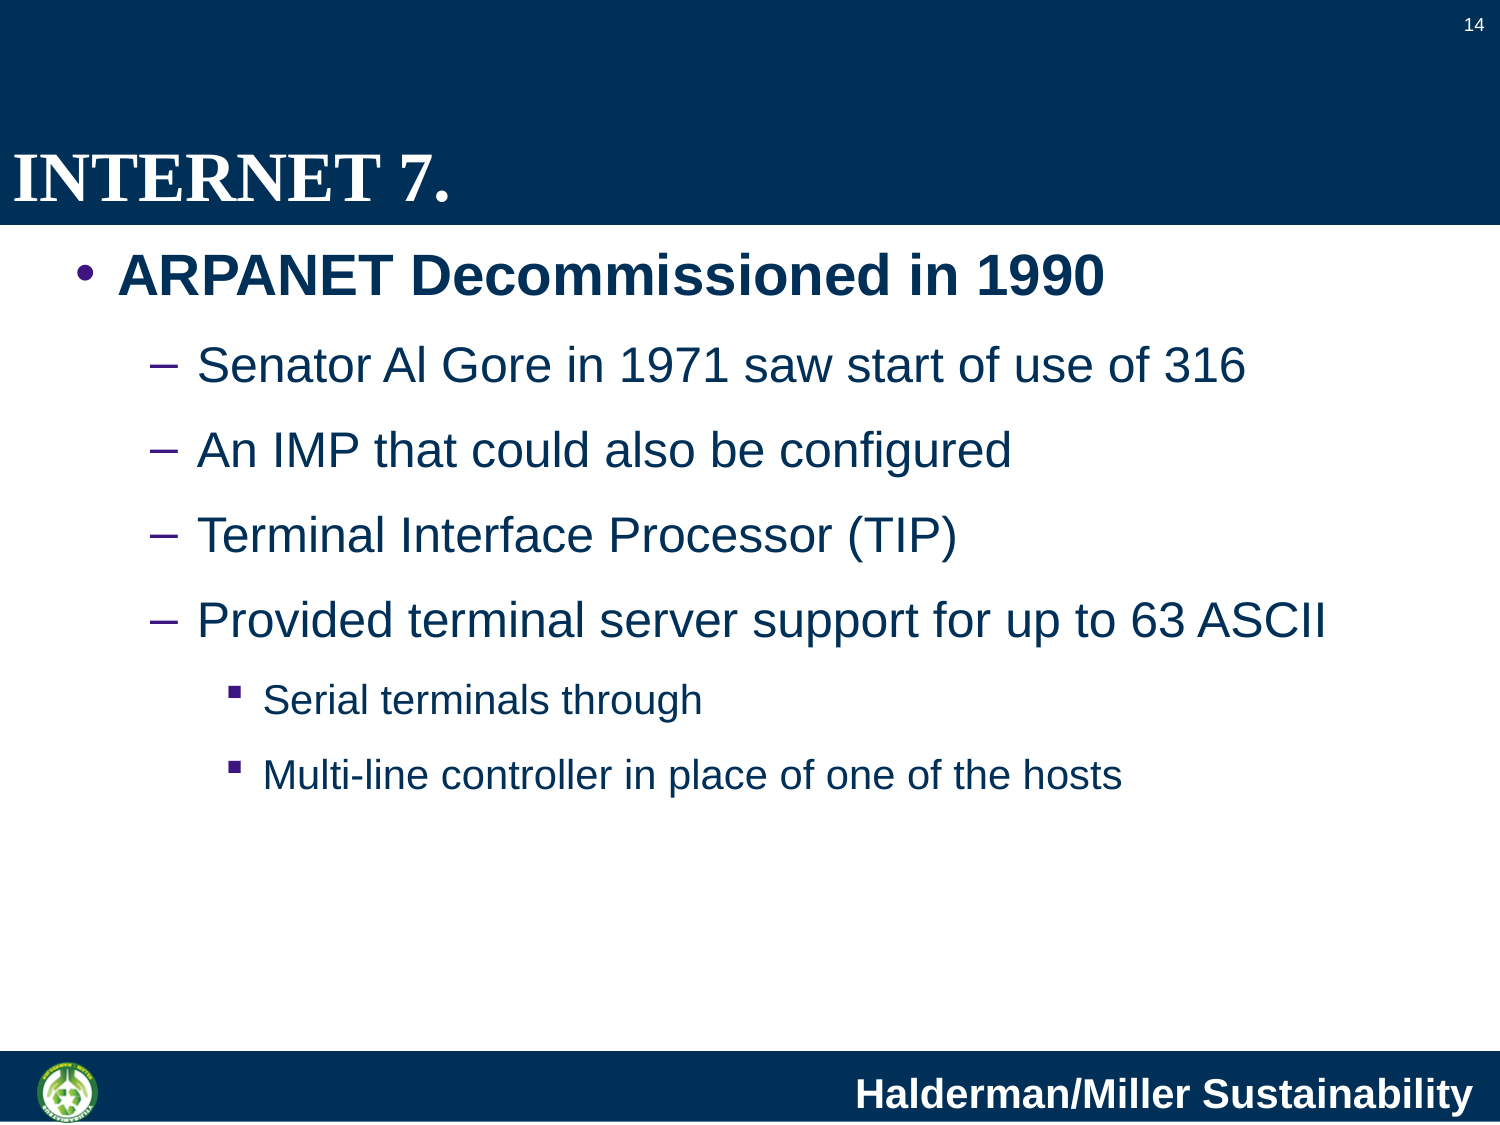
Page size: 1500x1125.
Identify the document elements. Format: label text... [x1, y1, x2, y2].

title INTERNET 7. [12, 35, 1363, 216]
list ARPANET Decommissioned in 1990 Senator Al Gore in 1971 saw start of use of 316 An IMP that could also be configured Terminal Interface Processor (TIP) Provided terminal server support for up to 63 ASCII Serial terminals through Multi-line controller in place of one of the hosts [75, 237, 1425, 980]
slide_number 14 [1389, 0, 1500, 49]
picture [37, 1062, 98, 1123]
